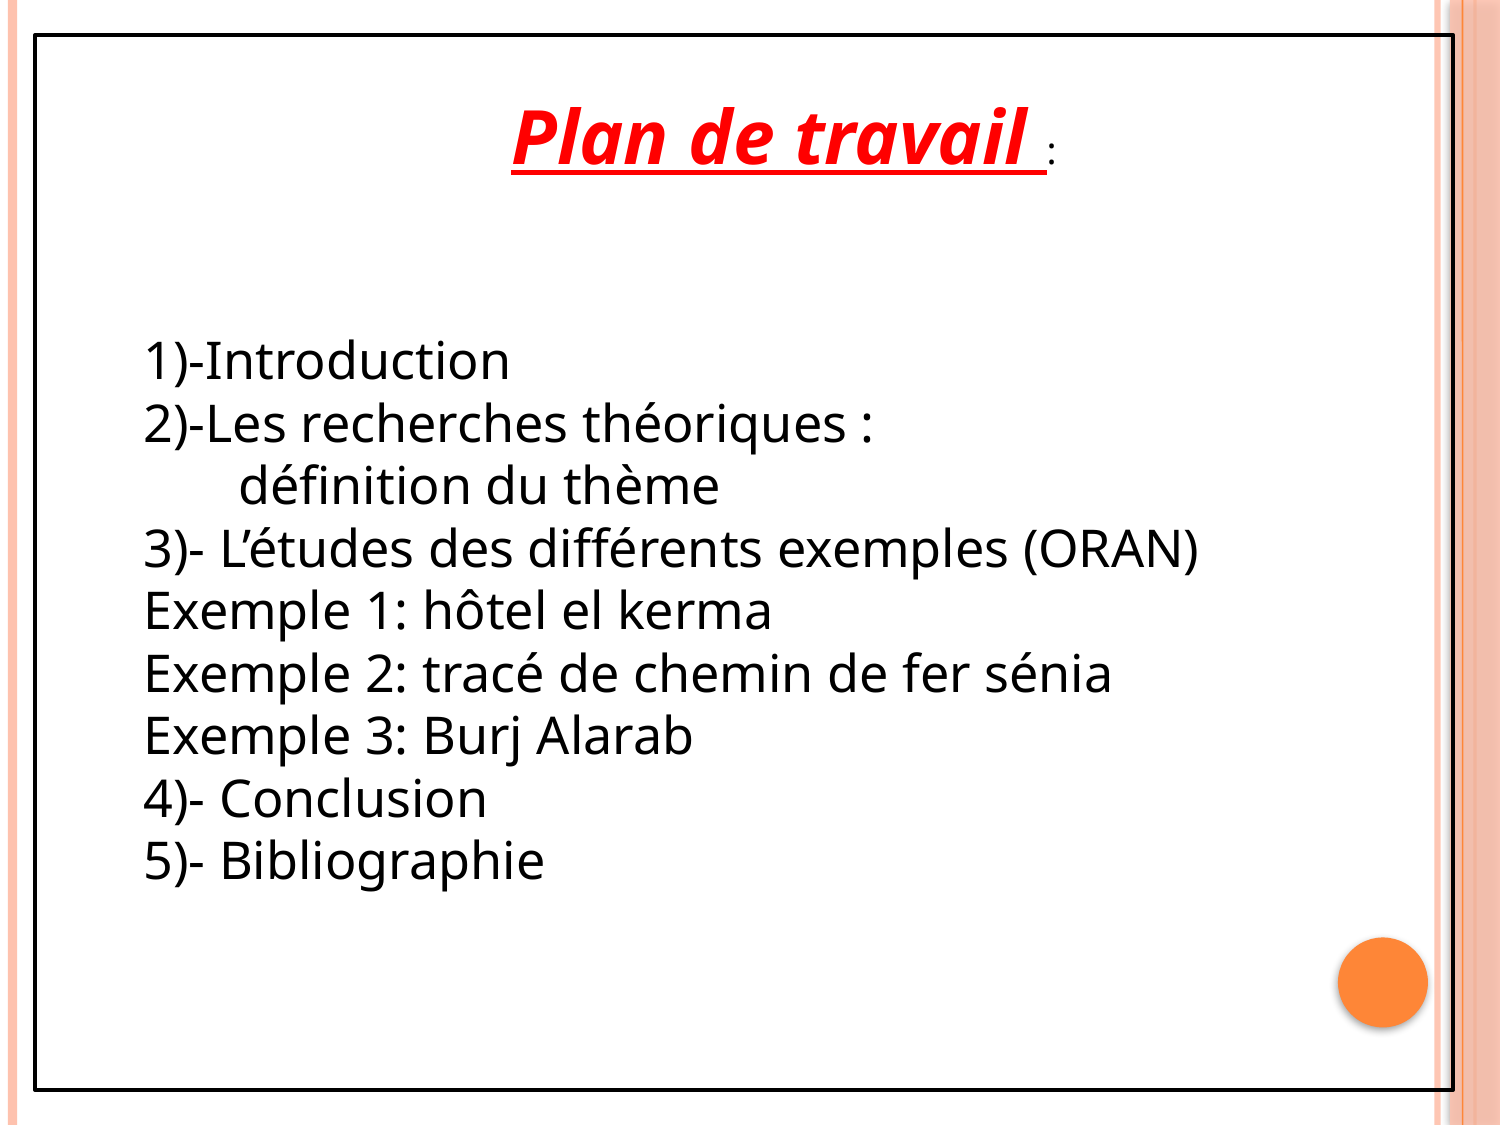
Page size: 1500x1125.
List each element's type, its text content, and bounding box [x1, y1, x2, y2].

text_box Plan de travail : [496, 81, 1072, 187]
text_box 1)-Introduction 2)-Les recherches théoriques : définition du thème 3)- L’études des différents exemples (ORAN) Exemple 1: hôtel el kerma Exemple 2: tracé de chemin de fer sénia Exemple 3: Burj Alarab 4)- Conclusion 5)- Bibliographie [128, 257, 1231, 943]
text_box [33, 33, 1455, 1092]
